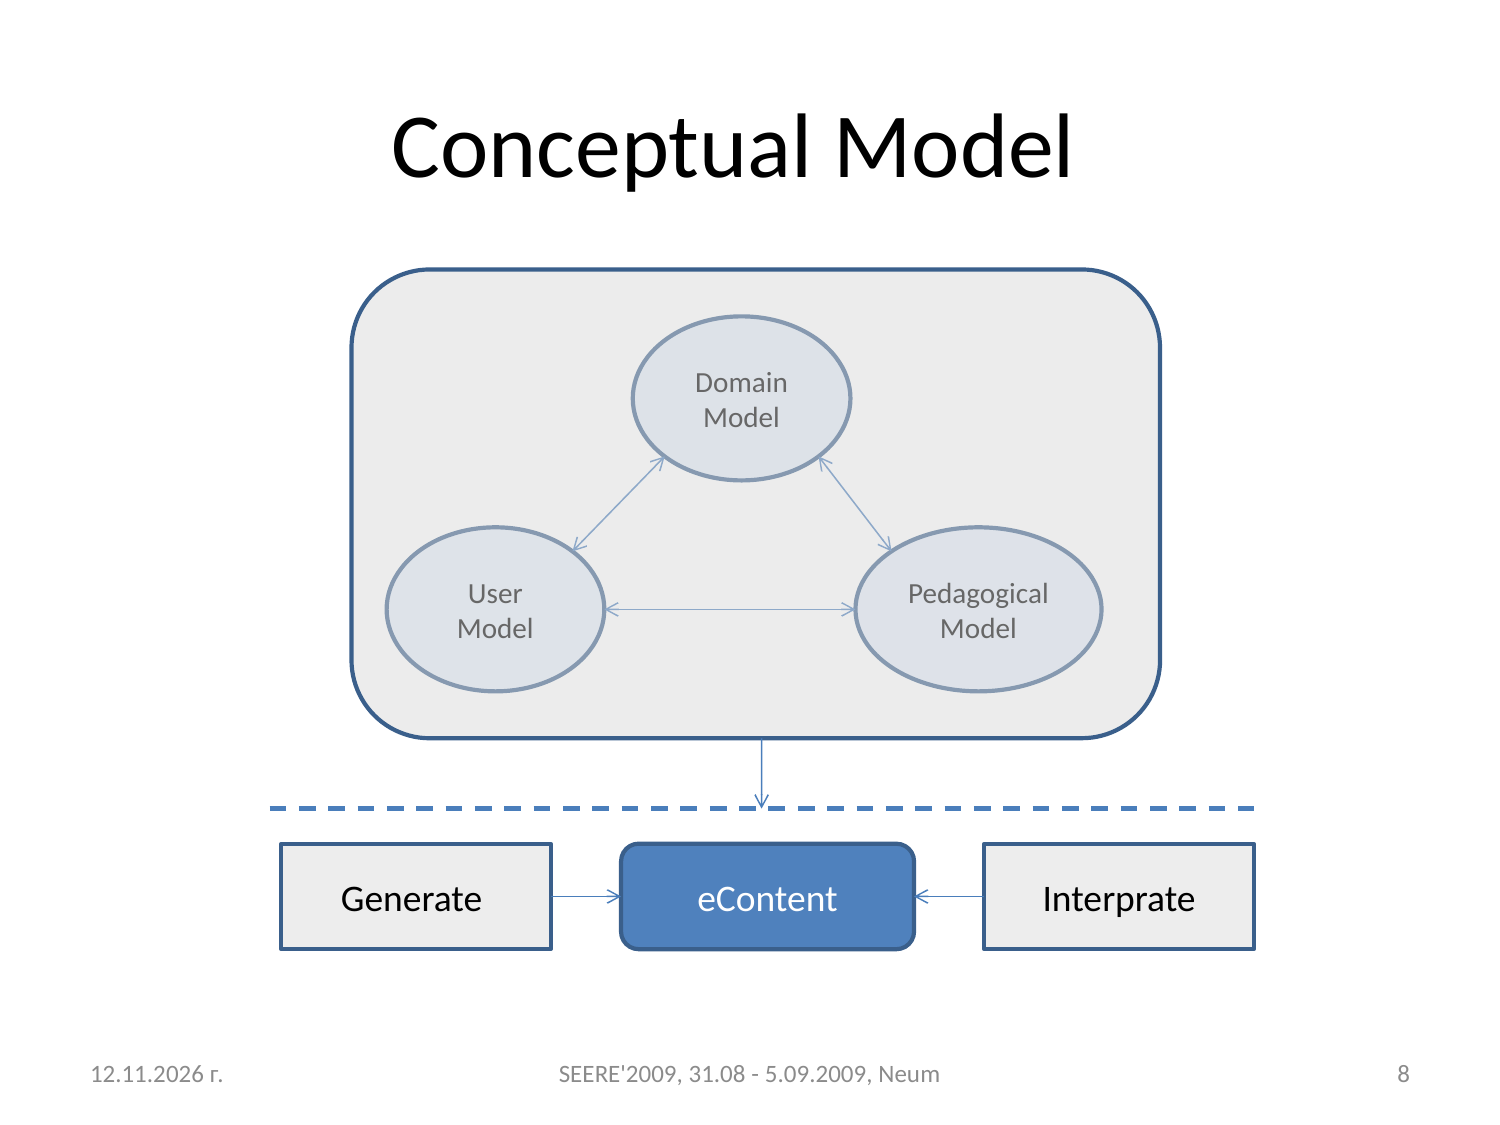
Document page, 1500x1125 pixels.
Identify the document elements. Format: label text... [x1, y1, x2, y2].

text_box Generate [279, 842, 553, 951]
title Conceptual Model [58, 46, 1409, 235]
footer SEERE'2009, 31.08 - 5.09.2009, Neum [512, 1042, 988, 1103]
text_box [349, 267, 1163, 741]
text_box eContent [618, 841, 917, 952]
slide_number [75, 1042, 425, 1103]
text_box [570, 457, 667, 551]
slide_number 8 [1074, 1042, 1425, 1103]
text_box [807, 467, 903, 541]
text_box Interprate [982, 842, 1256, 951]
